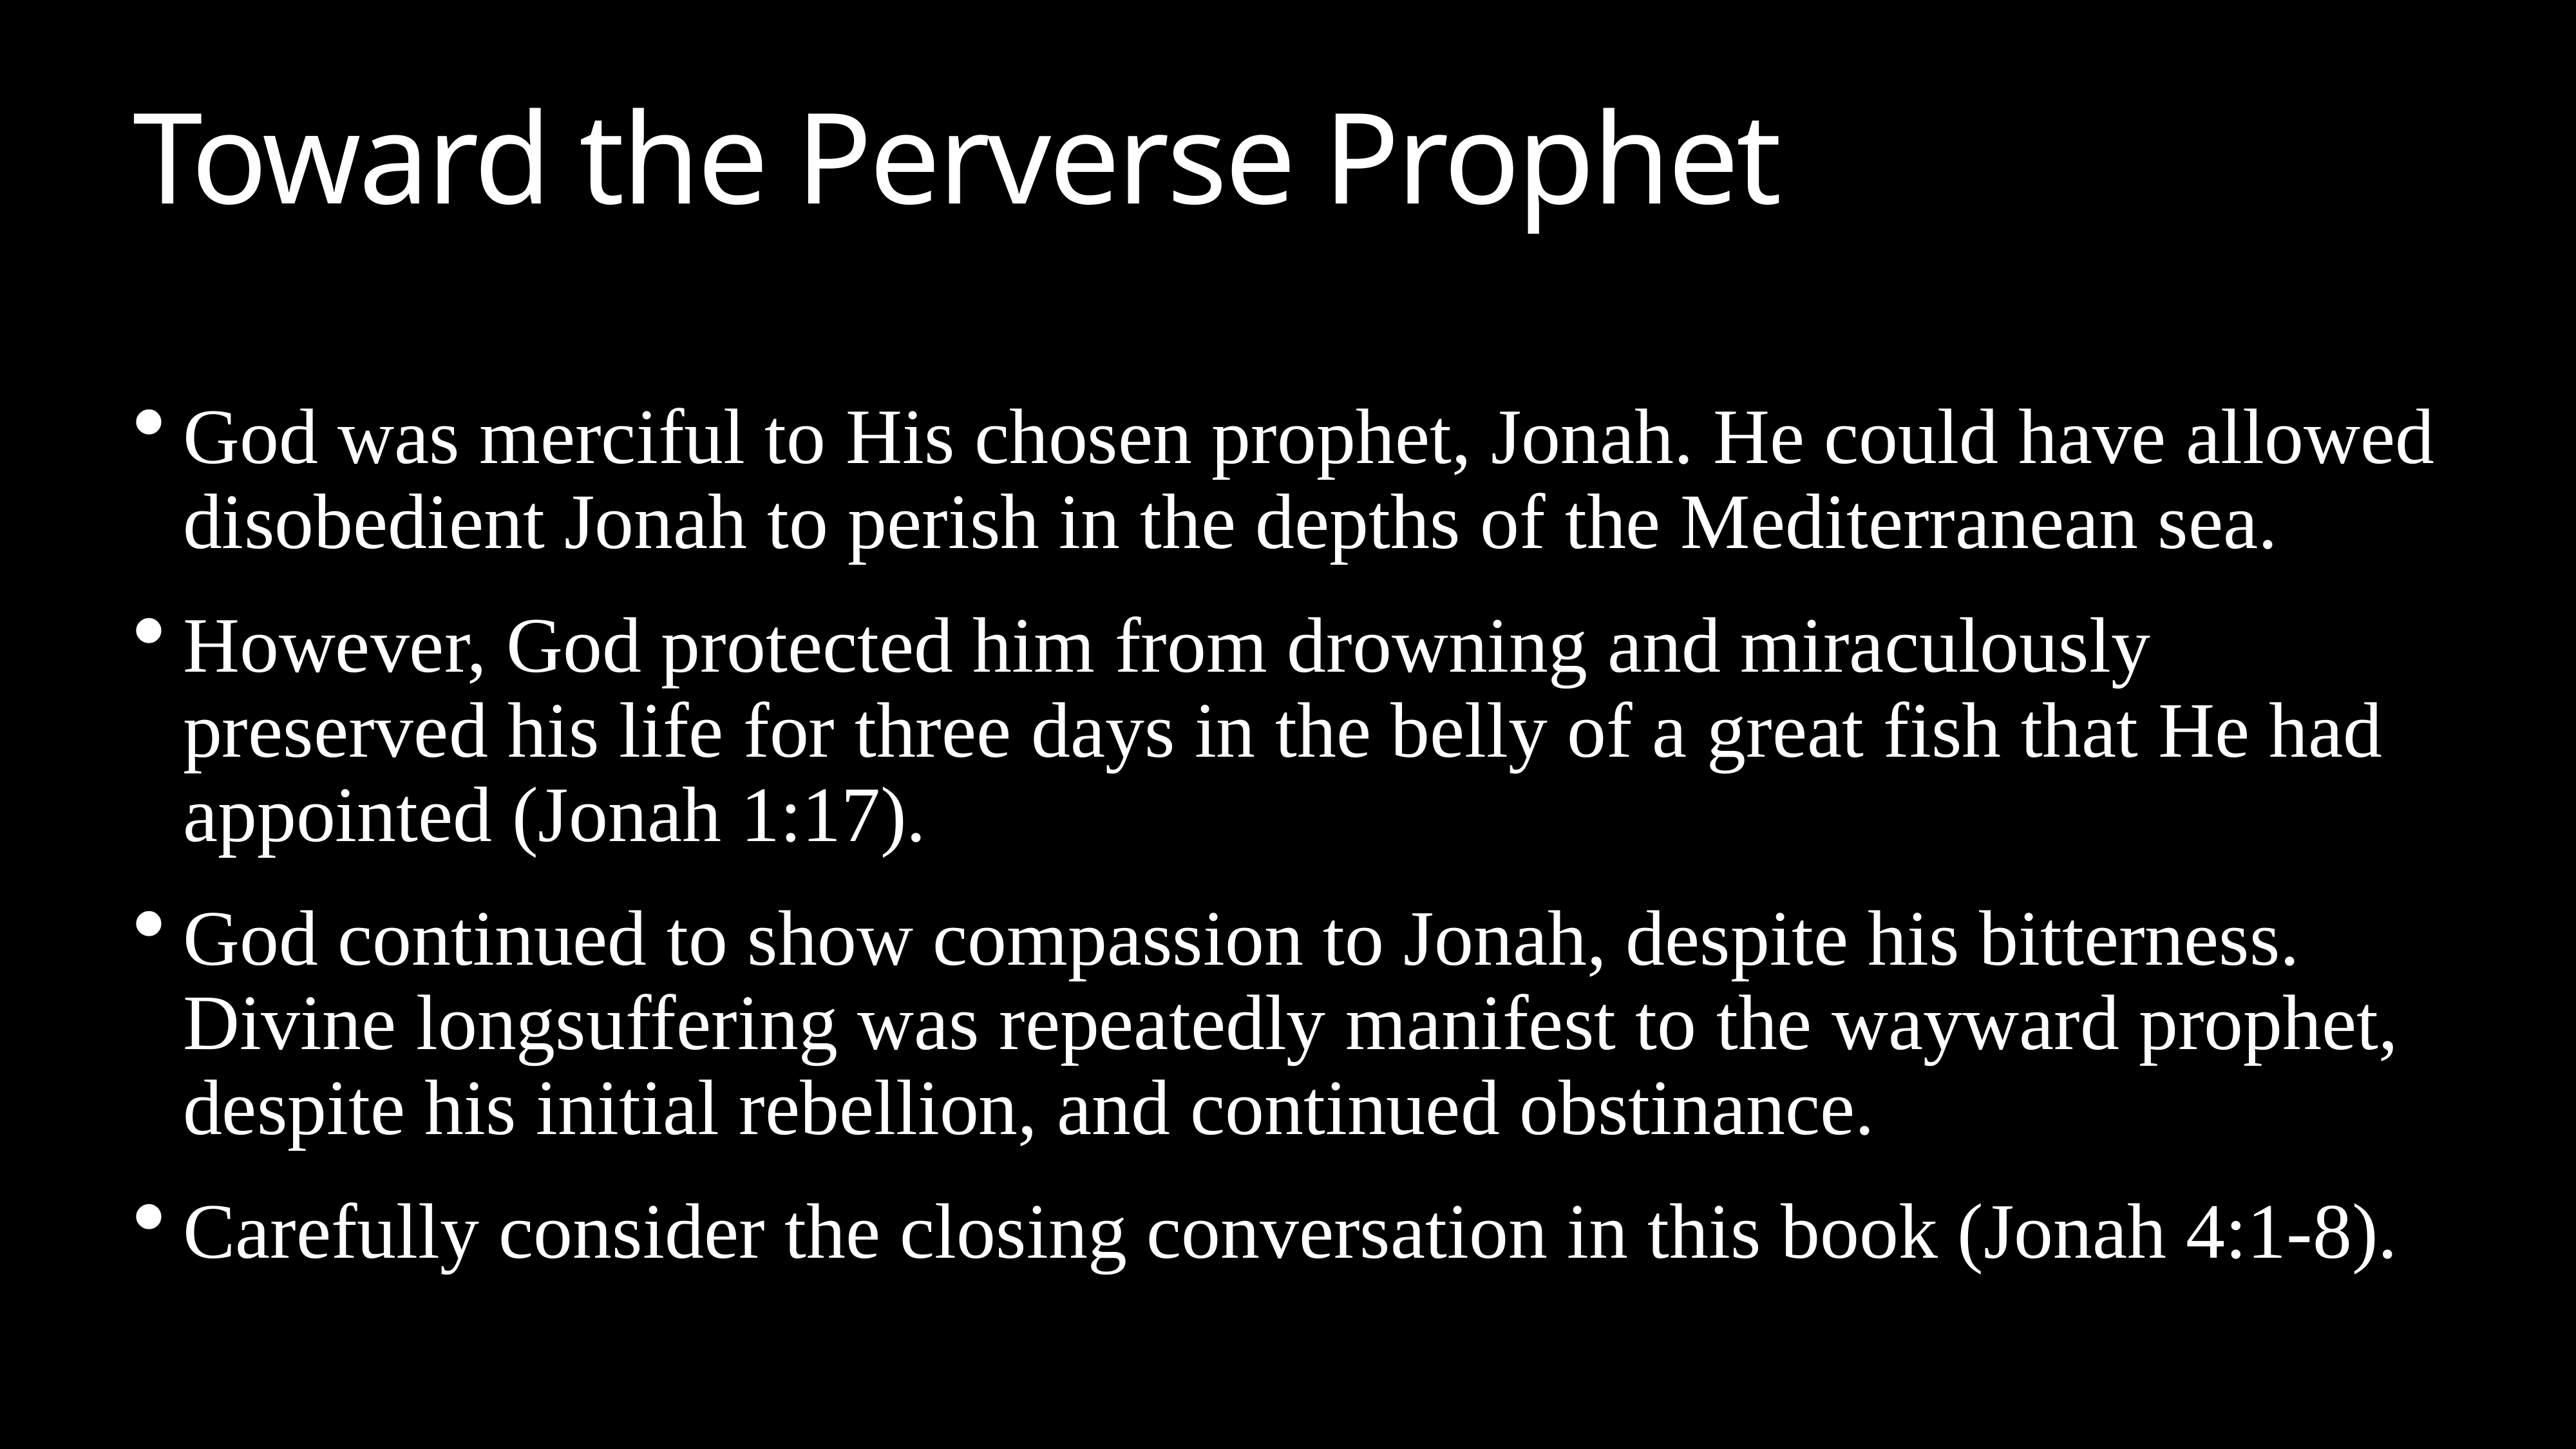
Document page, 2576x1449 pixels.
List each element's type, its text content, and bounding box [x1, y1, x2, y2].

list God was merciful to His chosen prophet, Jonah. He could have allowed disobedient Jonah to perish in the depths of the Mediterranean sea. However, God protected him from drowning and miraculously preserved his life for three days in the belly of a great fish that He had appointed (Jonah 1:17). God continued to show compassion to Jonah, despite his bitterness. Divine longsuffering was repeatedly manifest to the wayward prophet, despite his initial rebellion, and continued obstinance. Carefully consider the closing conversation in this book (Jonah 4:1-8). [127, 390, 2449, 1361]
title Toward the Perverse Prophet [127, 101, 2449, 292]
